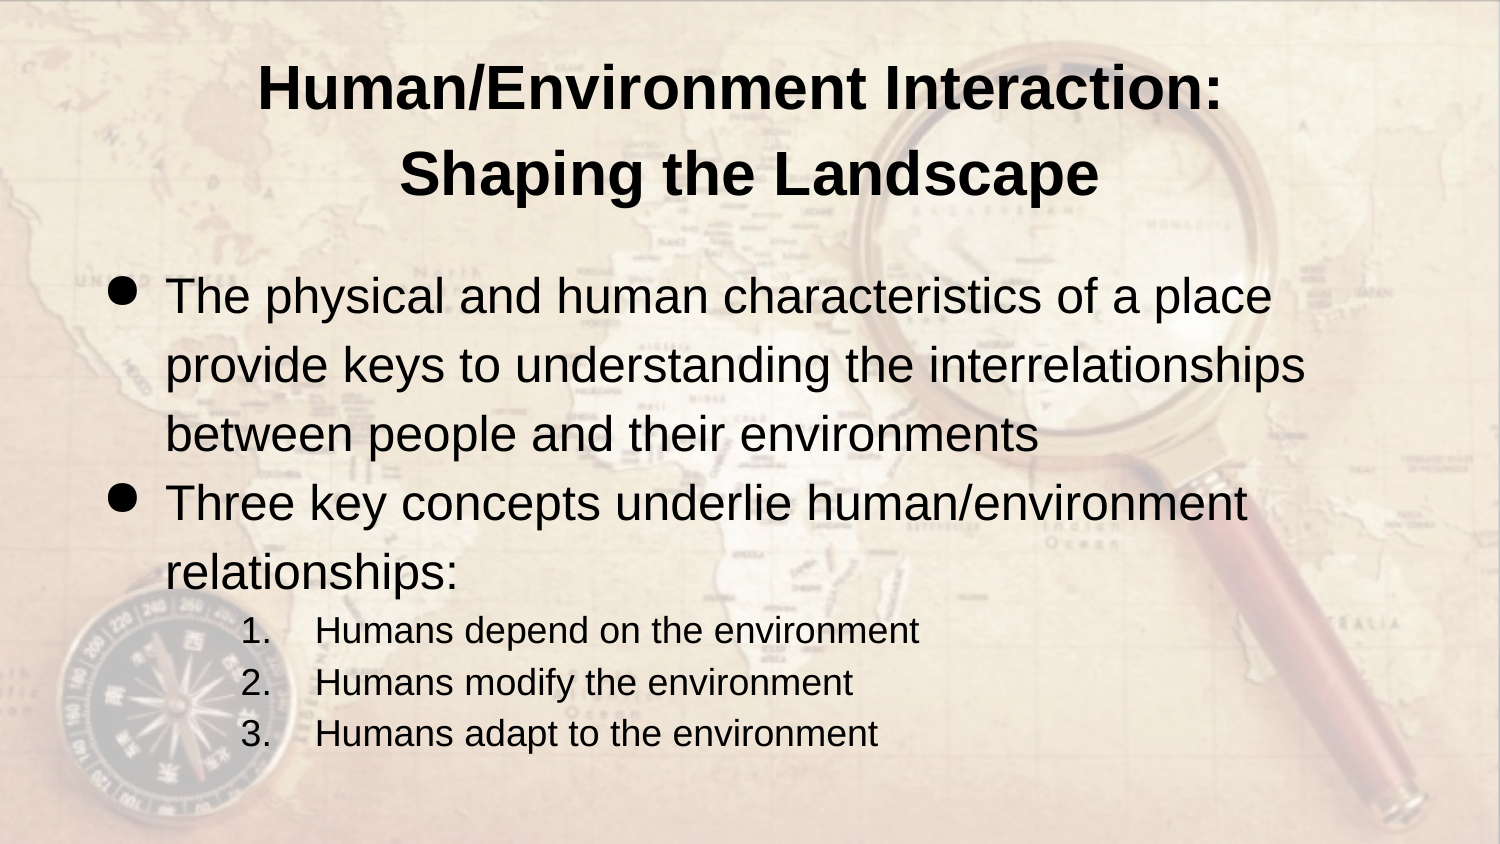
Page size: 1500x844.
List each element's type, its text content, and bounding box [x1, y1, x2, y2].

picture [0, 0, 1500, 844]
list The physical and human characteristics of a place provide keys to understanding the interrelationships between people and their environments Three key concepts underlie human/environment relationships: Humans depend on the environment Humans modify the environment Humans adapt to the environment [75, 239, 1425, 808]
title Human/Environment Interaction: Shaping the Landscape [75, 82, 1425, 223]
